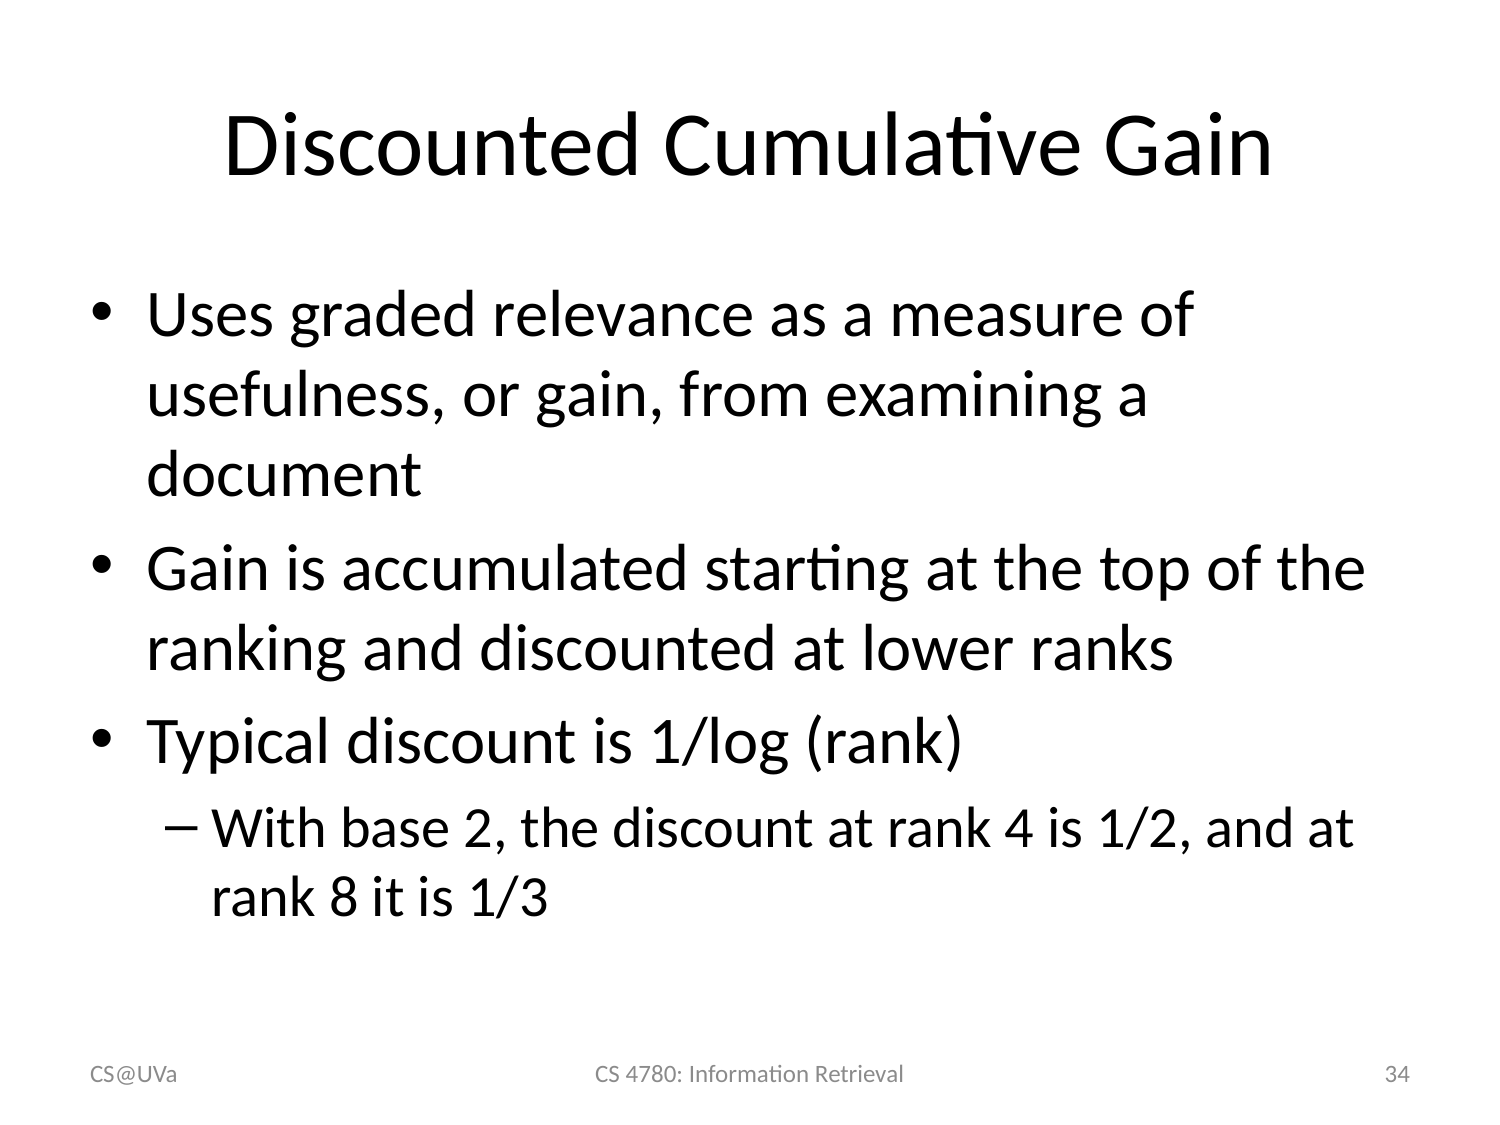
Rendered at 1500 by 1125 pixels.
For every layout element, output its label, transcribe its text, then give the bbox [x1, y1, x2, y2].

title Discounted Cumulative Gain [75, 45, 1425, 233]
list Uses graded relevance as a measure of usefulness, or gain, from examining a document Gain is accumulated starting at the top of the ranking and discounted at lower ranks Typical discount is 1/log (rank) With base 2, the discount at rank 4 is 1/2, and at rank 8 it is 1/3 [75, 262, 1425, 1005]
slide_number 34 [1074, 1042, 1425, 1103]
slide_number CS@UVa [75, 1042, 425, 1103]
footer CS 4780: Information Retrieval [512, 1042, 988, 1103]
